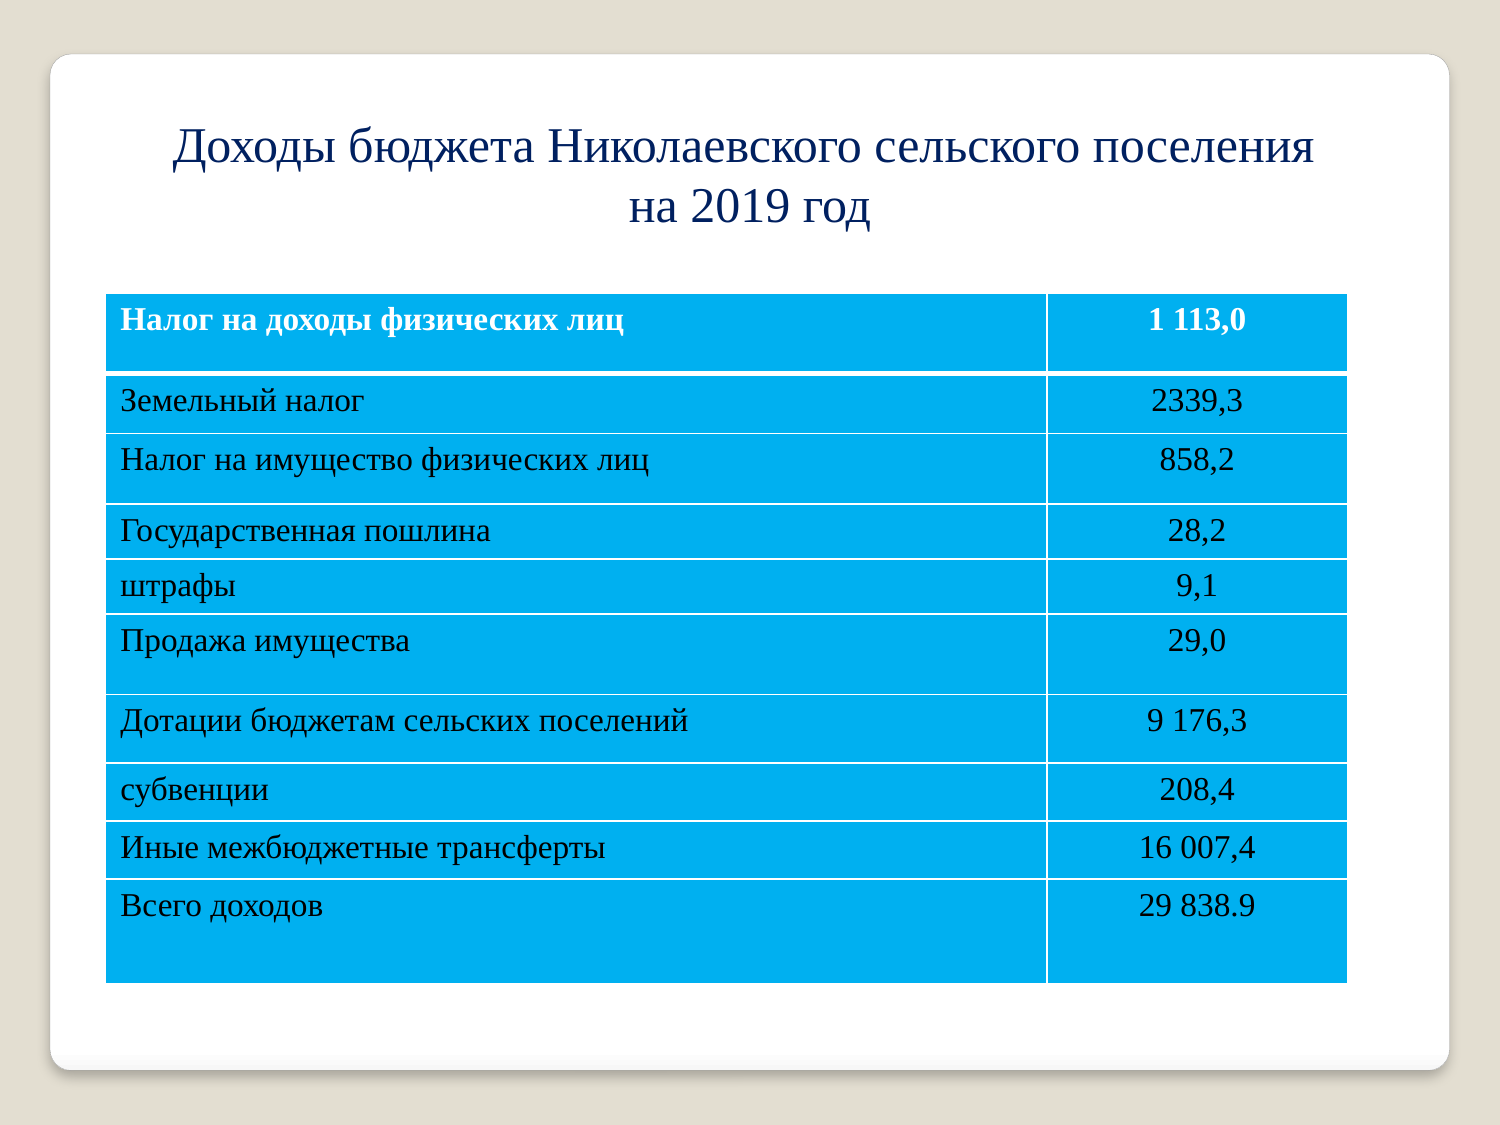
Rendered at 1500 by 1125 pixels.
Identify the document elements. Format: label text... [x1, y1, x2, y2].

table_cell 29 838.9 [1048, 880, 1347, 983]
text_box Доходы бюджета Николаевского сельского поселения на 2019 год [117, 105, 1383, 1081]
table_cell Налог на имущество физических лиц [106, 434, 1046, 503]
table_cell штрафы [106, 560, 1046, 613]
table_cell 858,2 [1048, 434, 1347, 503]
table_cell 9,1 [1048, 560, 1347, 613]
table_cell Государственная пошлина [106, 505, 1046, 558]
table_cell 28,2 [1048, 505, 1347, 558]
table_cell Иные межбюджетные трансферты [106, 822, 1046, 878]
table_header 1 113,0 [1048, 294, 1347, 371]
table_cell 16 007,4 [1048, 822, 1347, 878]
table_cell Дотации бюджетам сельских поселений [106, 695, 1046, 762]
table_cell 208,4 [1048, 764, 1347, 820]
table_cell Земельный налог [106, 376, 1046, 433]
table_cell Продажа имущества [106, 615, 1046, 694]
table_cell 29,0 [1048, 615, 1347, 694]
table_cell 2339,3 [1048, 376, 1347, 433]
table_cell 9 176,3 [1048, 695, 1347, 762]
table_cell субвенции [106, 764, 1046, 820]
table_cell Всего доходов [106, 880, 1046, 983]
table_header Налог на доходы физических лиц [106, 294, 1046, 371]
